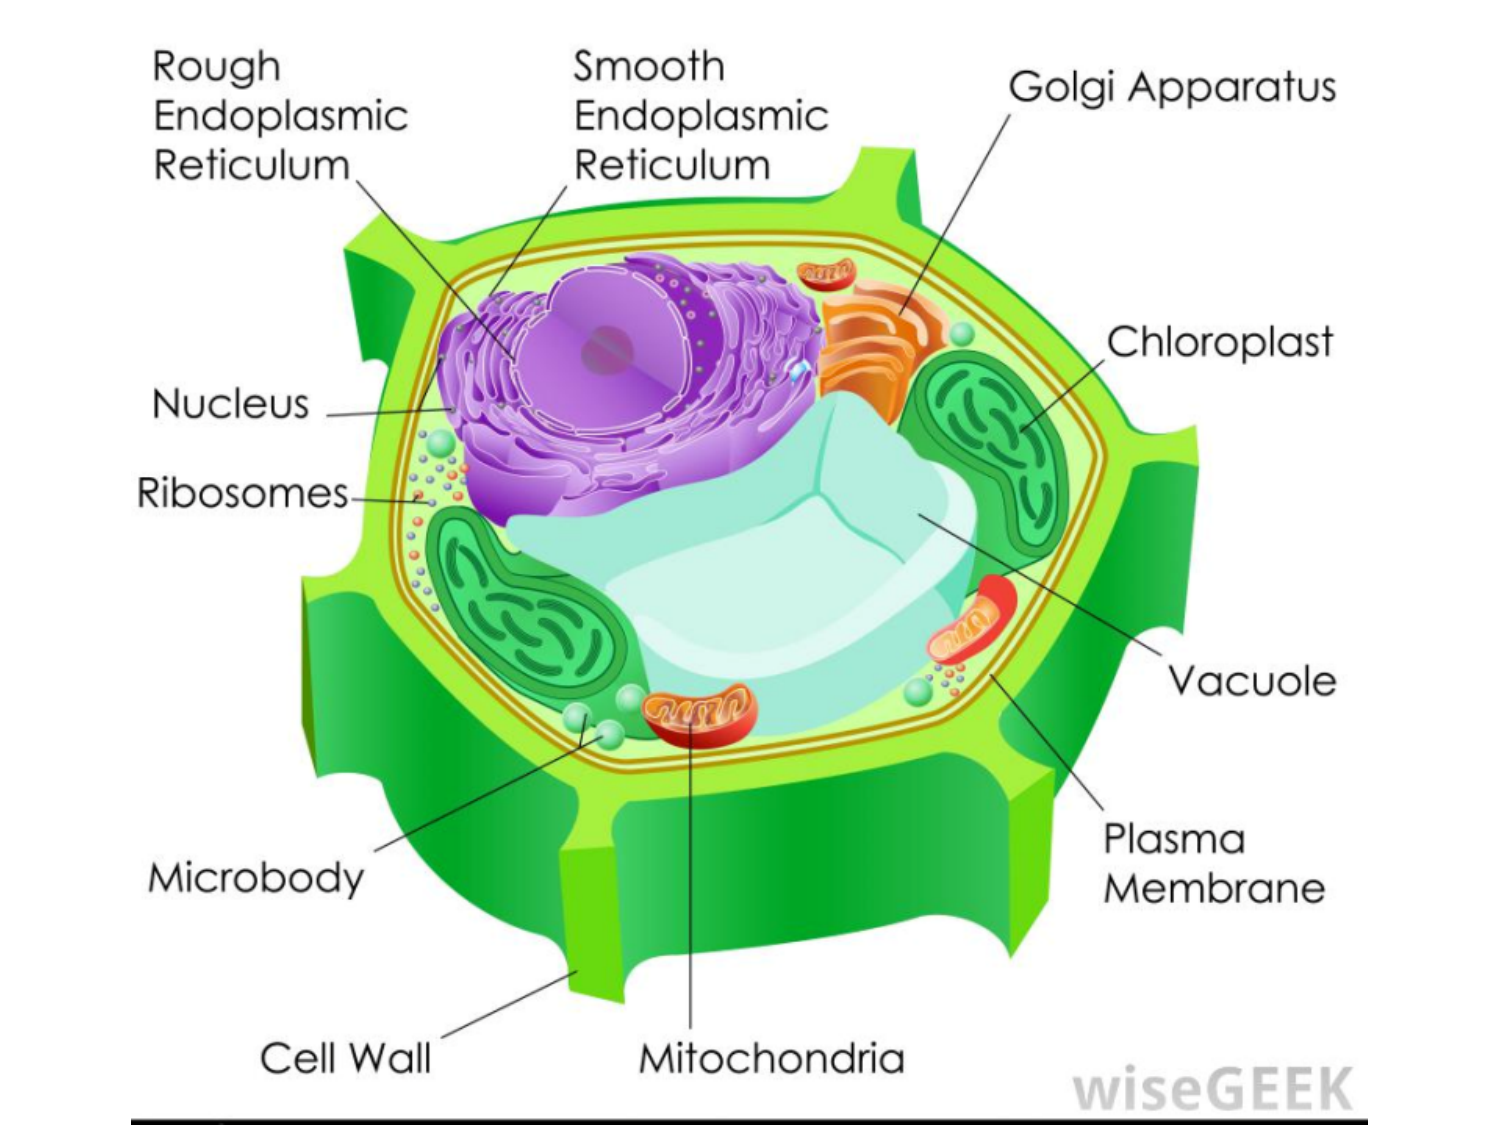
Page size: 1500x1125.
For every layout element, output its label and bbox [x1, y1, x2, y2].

picture [131, 0, 1368, 1125]
